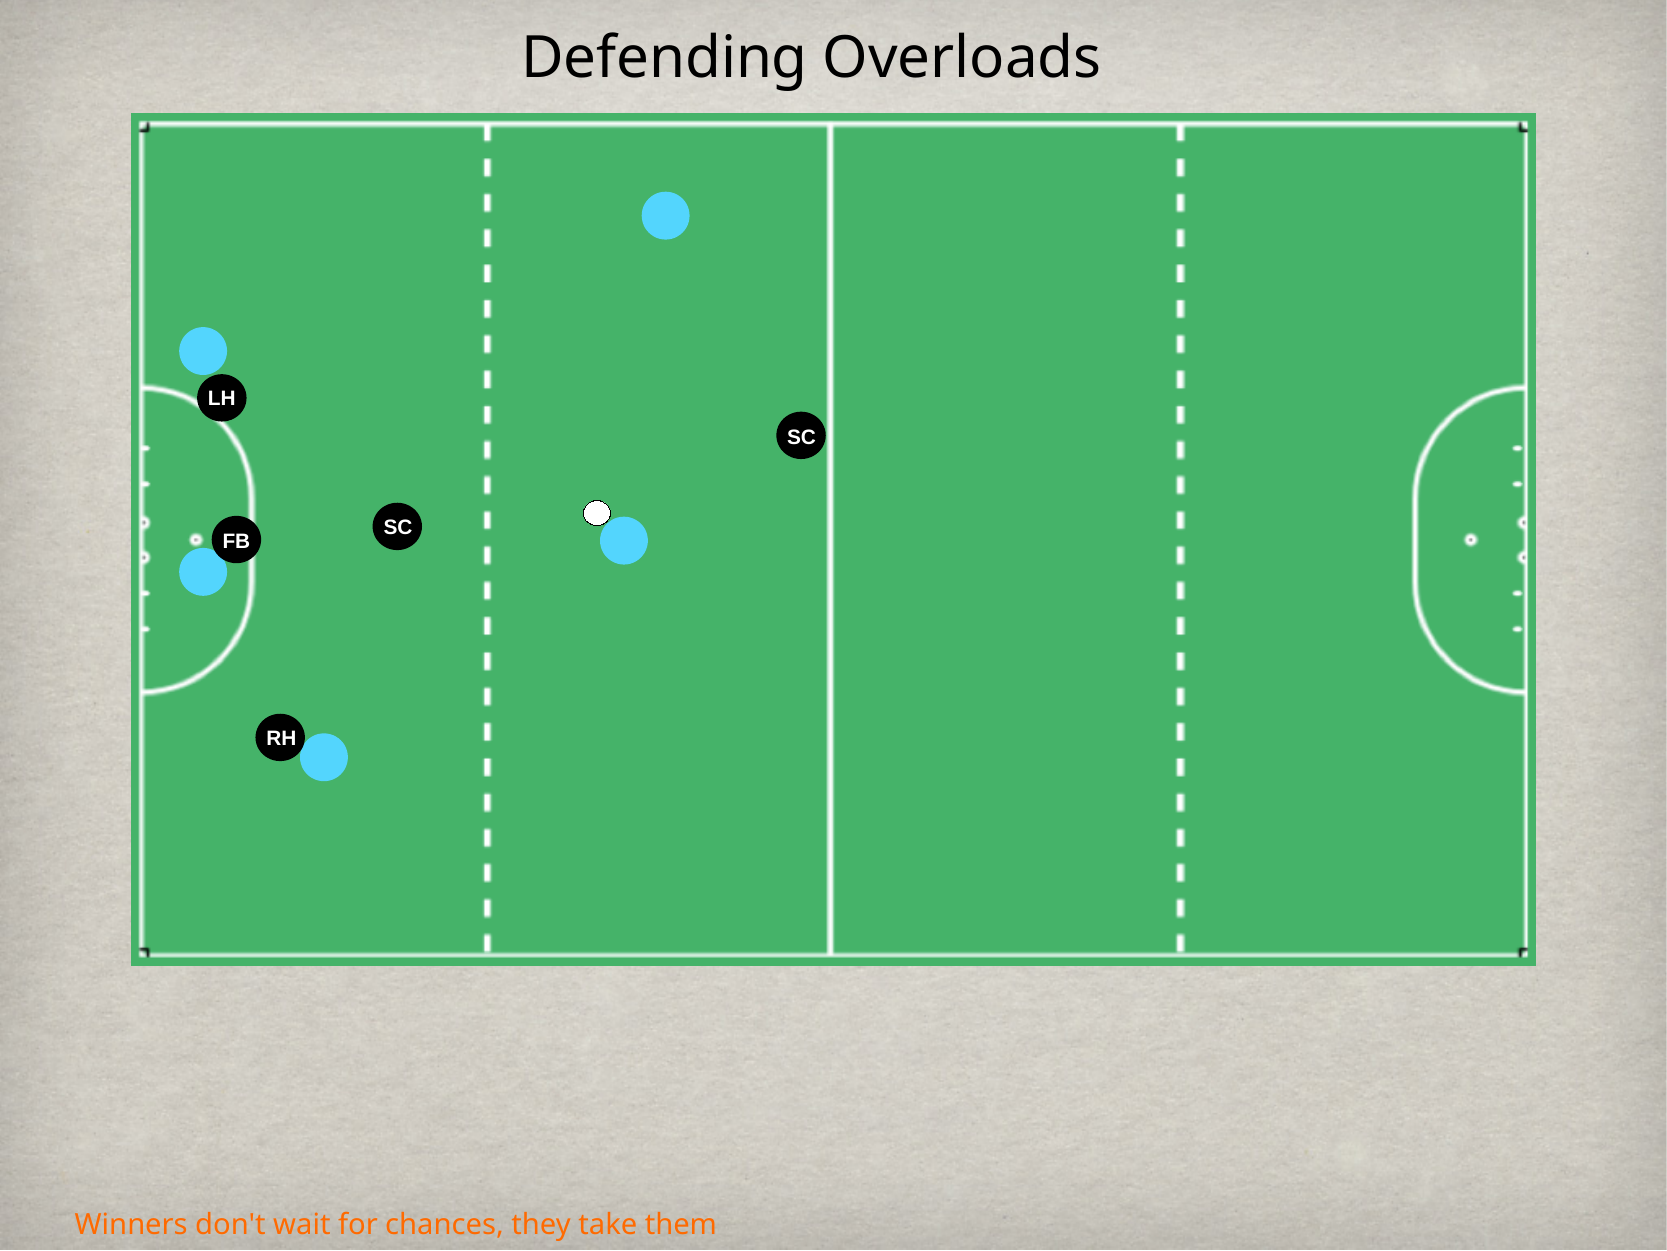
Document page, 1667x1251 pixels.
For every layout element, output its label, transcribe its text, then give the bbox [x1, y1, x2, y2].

picture [0, 0, 1667, 1250]
text_box Defending Overloads [514, 12, 1108, 96]
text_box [255, 714, 307, 761]
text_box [373, 503, 424, 550]
text_box Winners don't wait for chances, they take them [68, 1199, 725, 1247]
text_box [212, 516, 263, 563]
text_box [197, 374, 249, 421]
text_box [776, 412, 828, 459]
